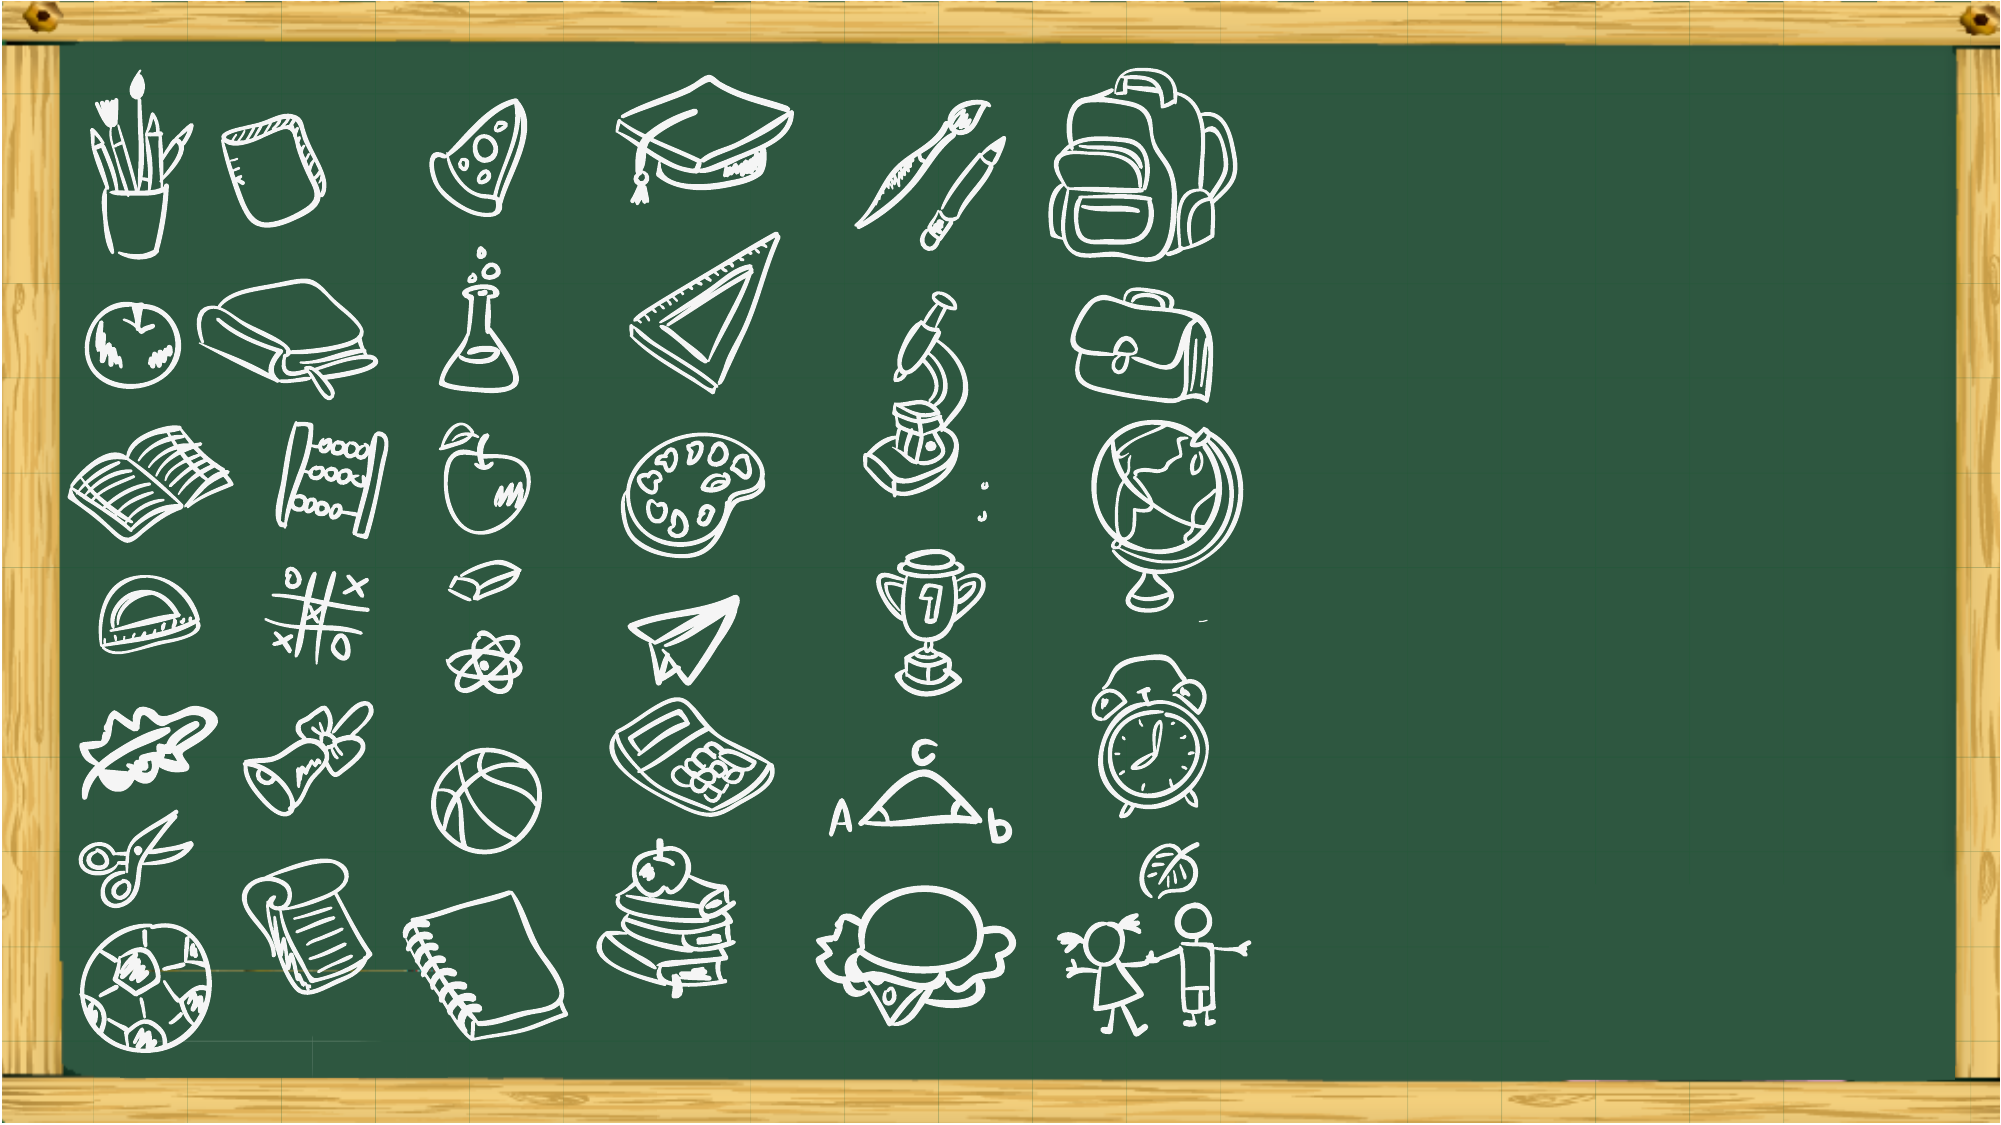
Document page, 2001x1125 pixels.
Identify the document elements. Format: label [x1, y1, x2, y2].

text_box [862, 289, 988, 523]
text_box [617, 422, 768, 559]
text_box [438, 245, 532, 395]
picture [0, 0, 2000, 1123]
text_box [221, 113, 327, 228]
text_box [815, 871, 1021, 1028]
text_box [853, 99, 1007, 252]
text_box [570, 837, 738, 999]
text_box [1044, 66, 1240, 266]
text_box [874, 481, 989, 705]
text_box [79, 705, 219, 800]
text_box [446, 558, 523, 602]
text_box [196, 278, 379, 401]
text_box [588, 695, 781, 819]
text_box [402, 890, 569, 1041]
text_box [263, 566, 371, 666]
text_box [437, 419, 532, 537]
text_box [426, 97, 543, 222]
text_box [1133, 837, 1202, 900]
text_box [828, 737, 1014, 846]
text_box [1068, 282, 1214, 405]
text_box [95, 566, 208, 660]
text_box [1087, 652, 1211, 819]
text_box [615, 74, 794, 206]
text_box [242, 700, 376, 821]
text_box [67, 425, 234, 543]
text_box [240, 857, 373, 1001]
text_box [63, 291, 191, 397]
text_box [1085, 418, 1253, 623]
text_box [431, 747, 542, 855]
text_box [445, 626, 525, 696]
text_box [275, 421, 389, 540]
text_box [78, 915, 215, 1054]
text_box [76, 808, 195, 910]
text_box [627, 594, 740, 686]
text_box [628, 230, 781, 395]
text_box [1056, 902, 1252, 1037]
text_box [90, 69, 194, 260]
